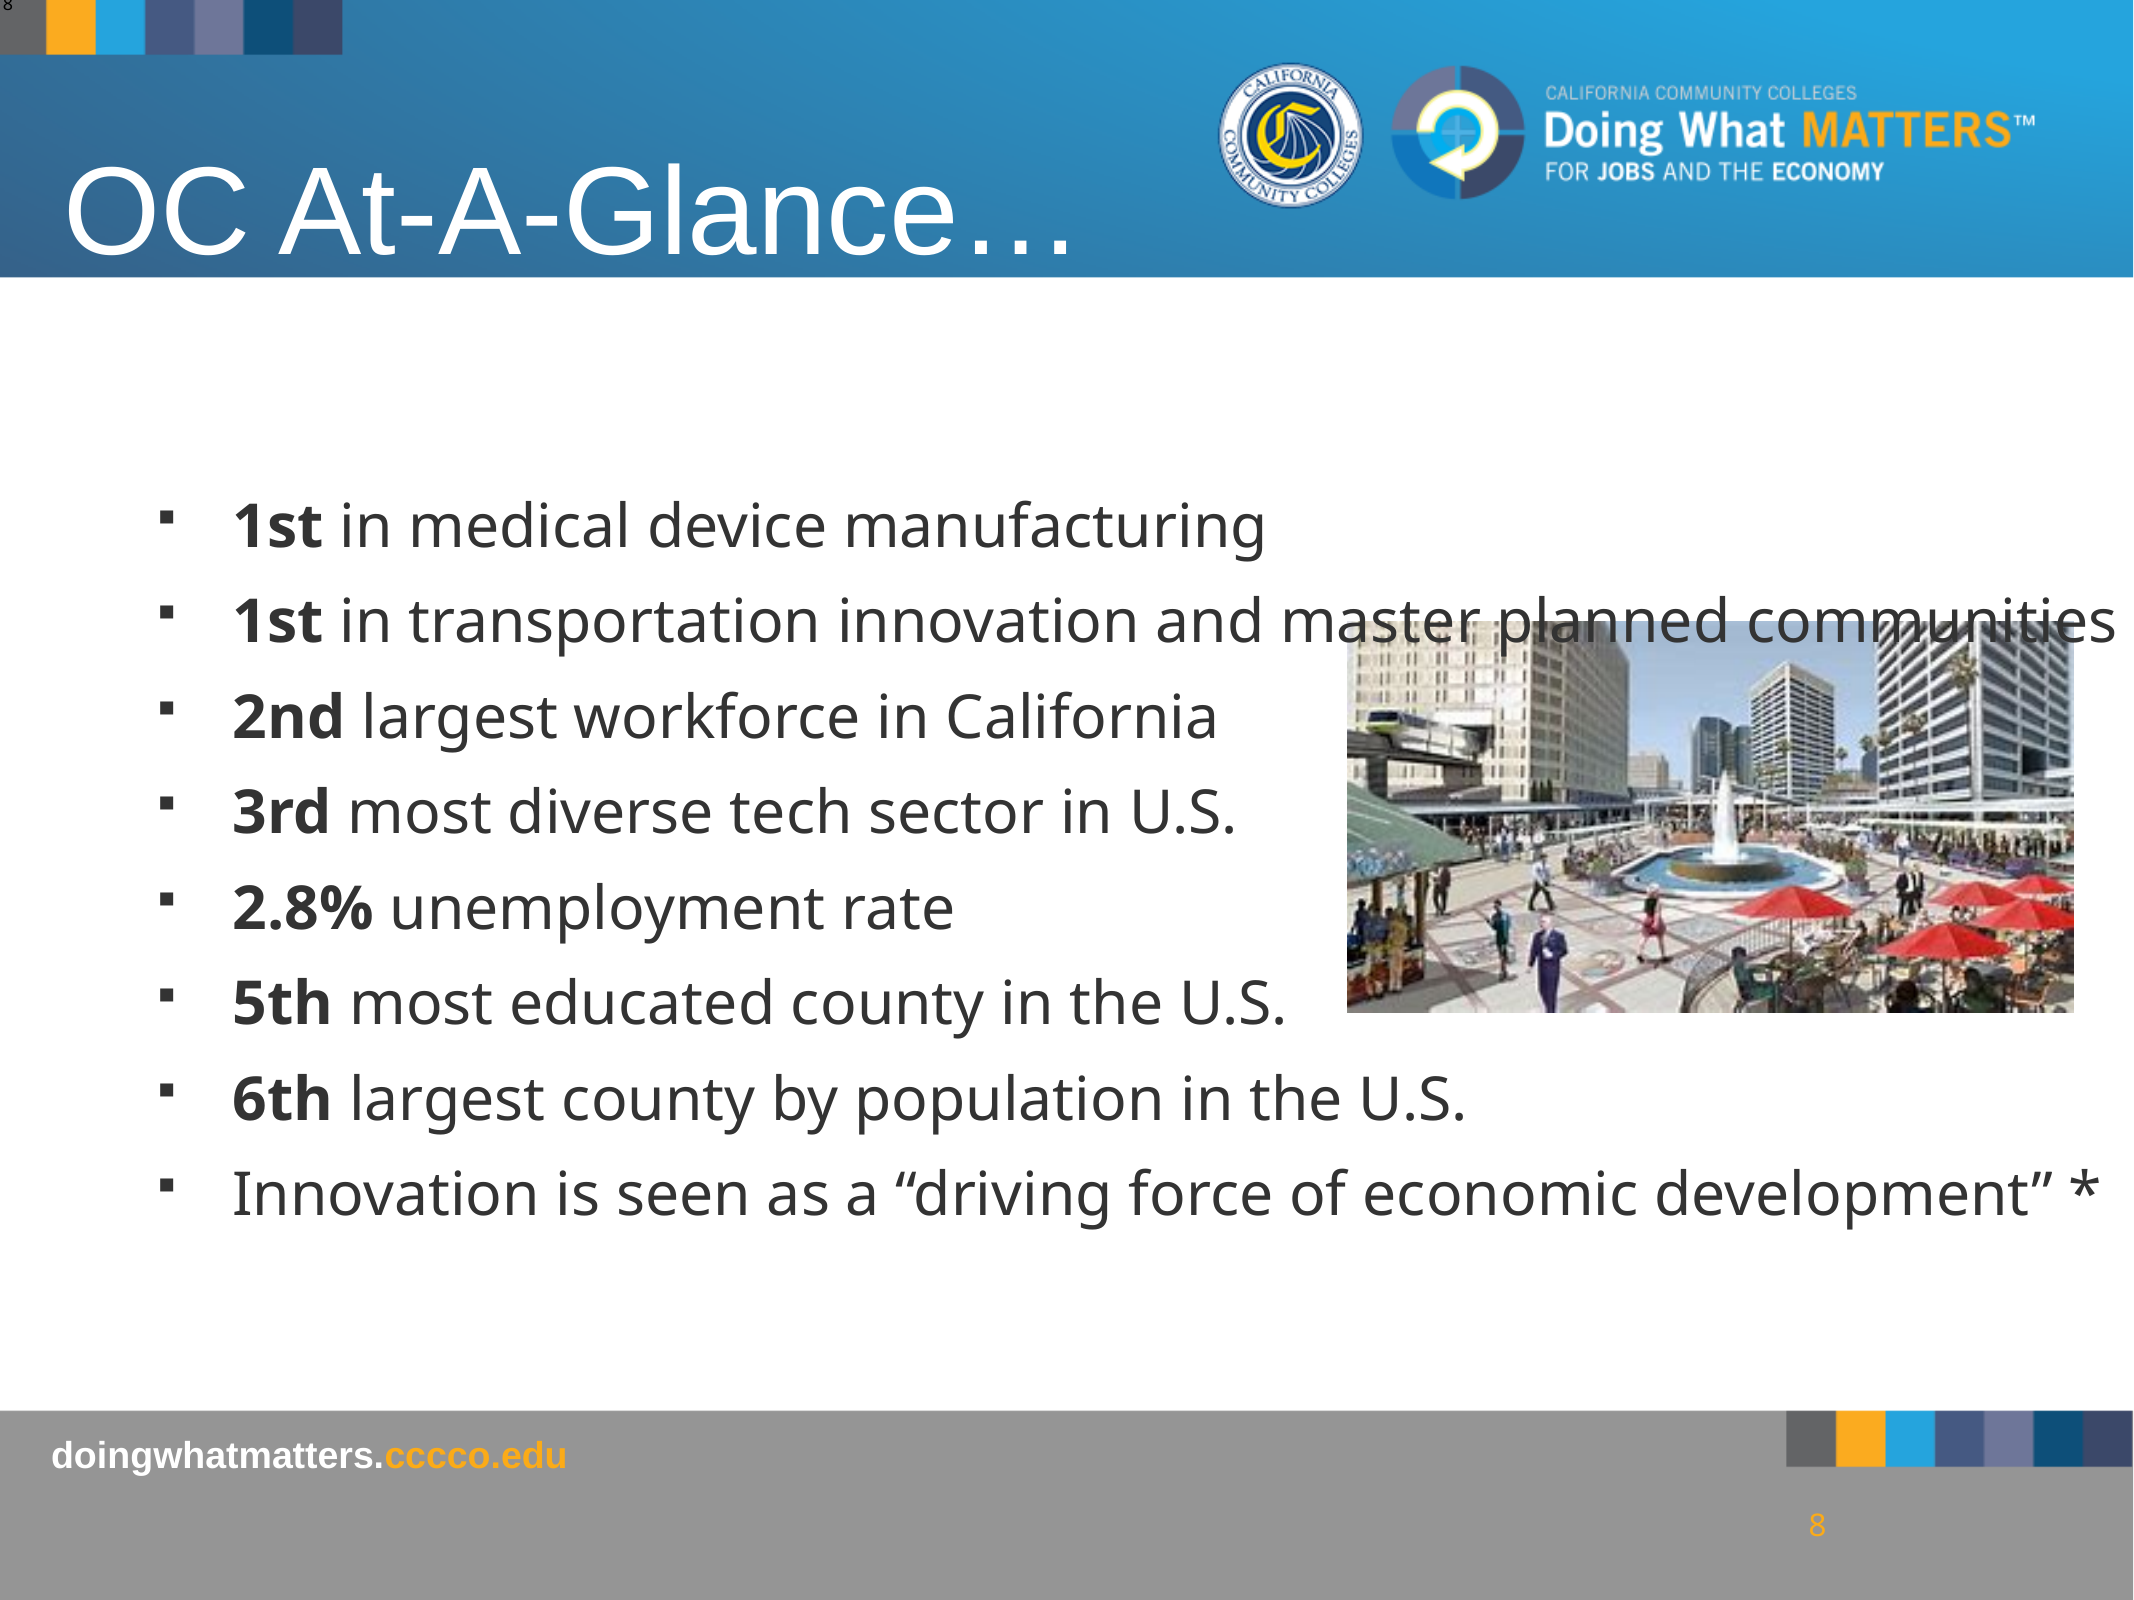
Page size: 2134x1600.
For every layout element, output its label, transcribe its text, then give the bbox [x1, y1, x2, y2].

list 1st in medical device manufacturing 1st in transportation innovation and master planned communities 2nd largest workforce in California 3rd most diverse tech sector in U.S. 2.8% unemployment rate 5th most educated county in the U.S. 6th largest county by population in the U.S. Innovation is seen as a “driving force of economic development” * [147, 461, 2134, 1292]
slide_number 8 [1789, 1496, 1846, 1553]
picture [0, 0, 2134, 1600]
picture [1347, 620, 2074, 1014]
title OC At-A-Glance… [54, 71, 1768, 337]
